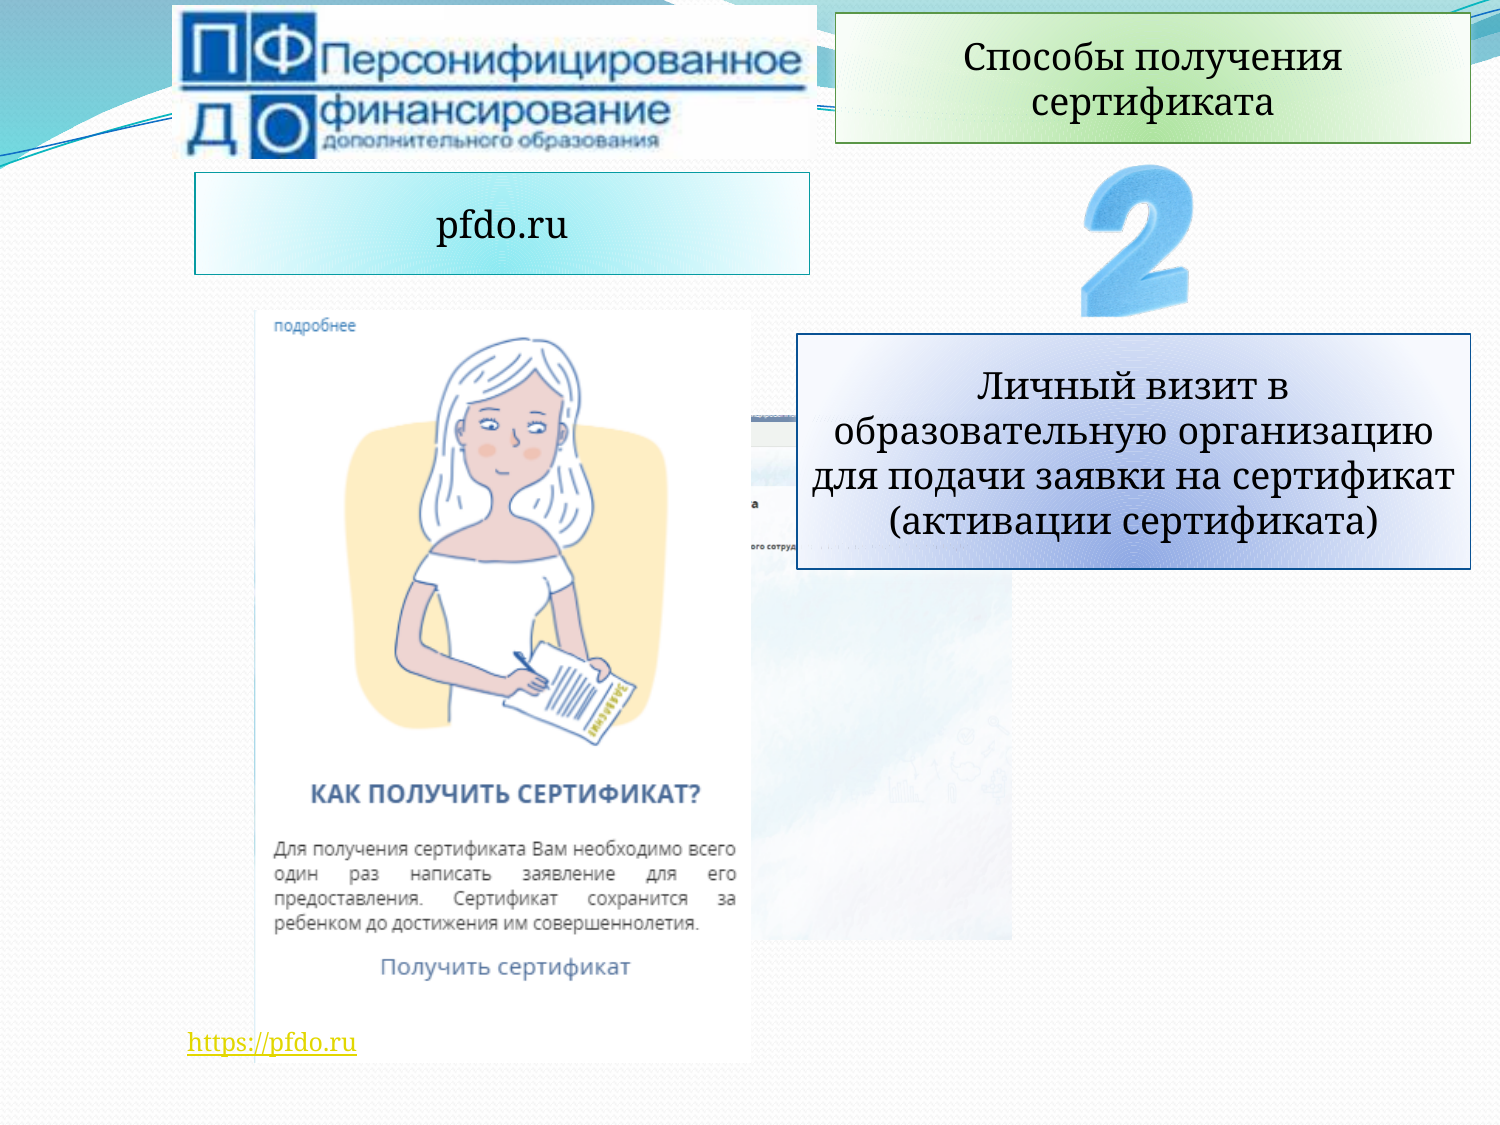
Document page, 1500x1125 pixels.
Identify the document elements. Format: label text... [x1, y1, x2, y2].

text_box pfdo.ru [194, 172, 810, 275]
text_box Способы получения сертификата [842, 12, 1471, 144]
text_box https://pfdo.ru [172, 1019, 855, 1125]
picture [253, 310, 751, 1063]
picture [1044, 154, 1224, 335]
text_box Личный визит в образовательную организацию для подачи заявки на сертификат (активации сертификата) [796, 333, 1471, 570]
picture [172, 5, 836, 159]
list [756, 415, 1013, 940]
